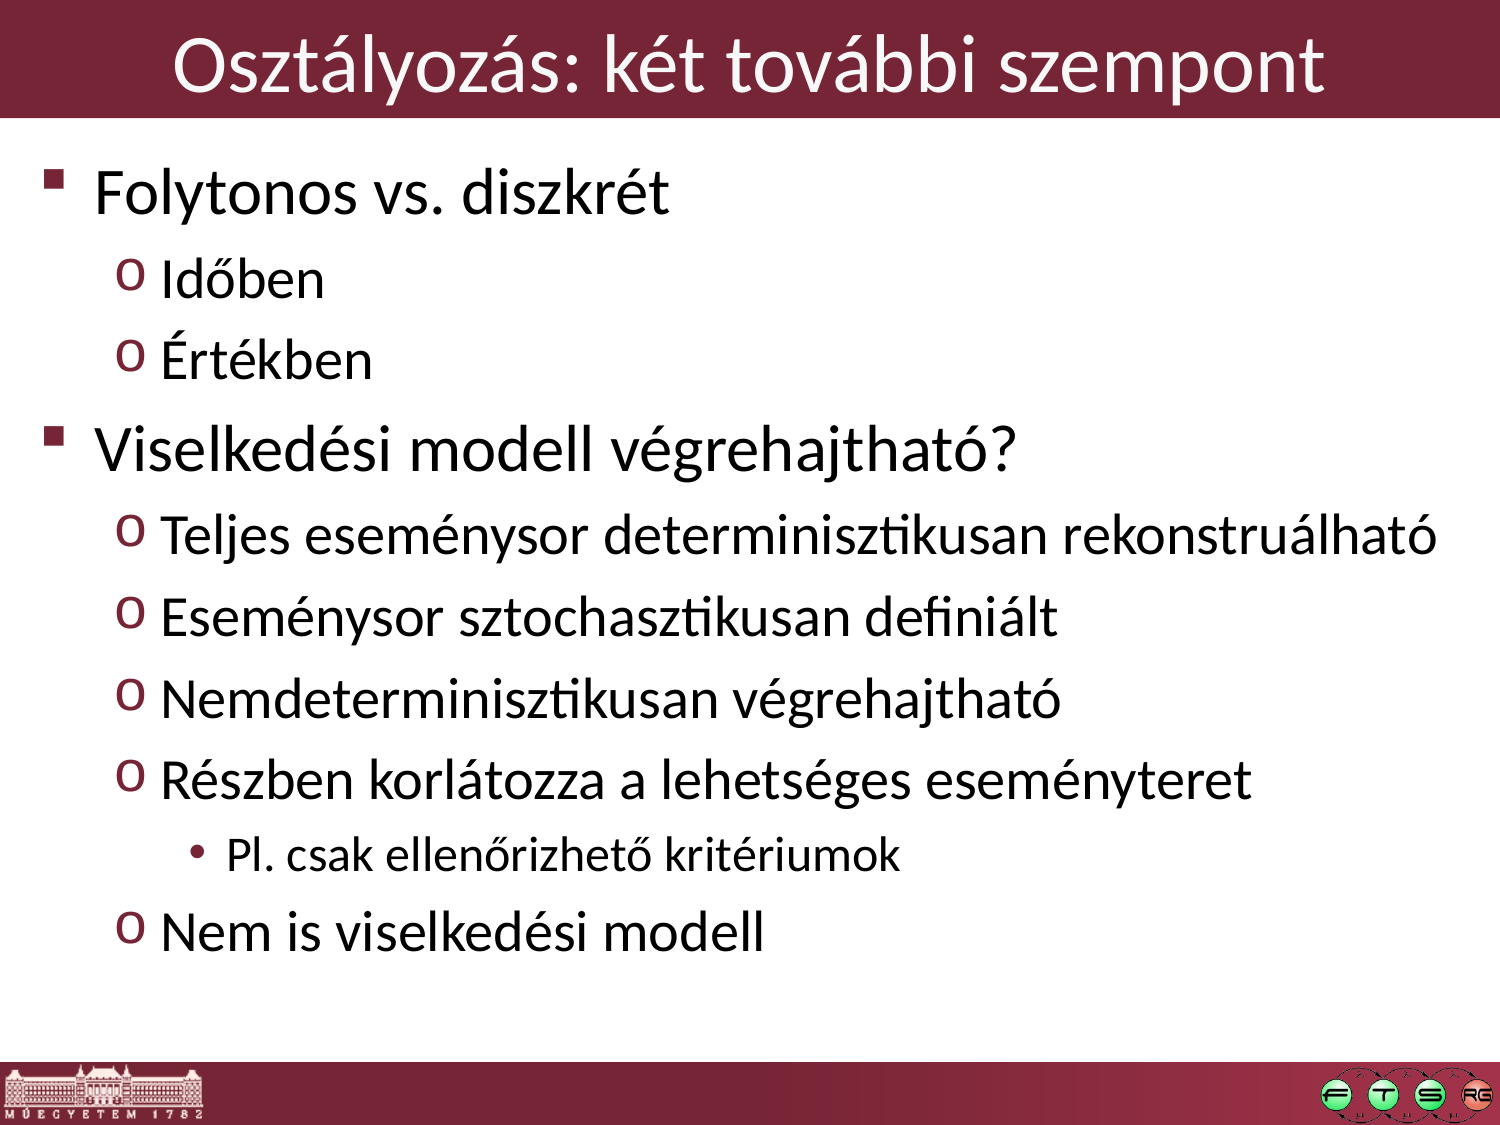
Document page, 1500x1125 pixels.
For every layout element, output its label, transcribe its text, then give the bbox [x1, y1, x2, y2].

list Folytonos vs. diszkrét Időben Értékben Viselkedési modell végrehajtható? Teljes eseménysor determinisztikusan rekonstruálható Eseménysor sztochasztikusan definiált Nemdeterminisztikusan végrehajtható Részben korlátozza a lehetséges eseményteret Pl. csak ellenőrizhető kritériumok Nem is viselkedési modell [23, 140, 1477, 1048]
title Osztályozás: két további szempont [0, 0, 1500, 119]
picture [1318, 1065, 1494, 1125]
picture [0, 1063, 209, 1123]
